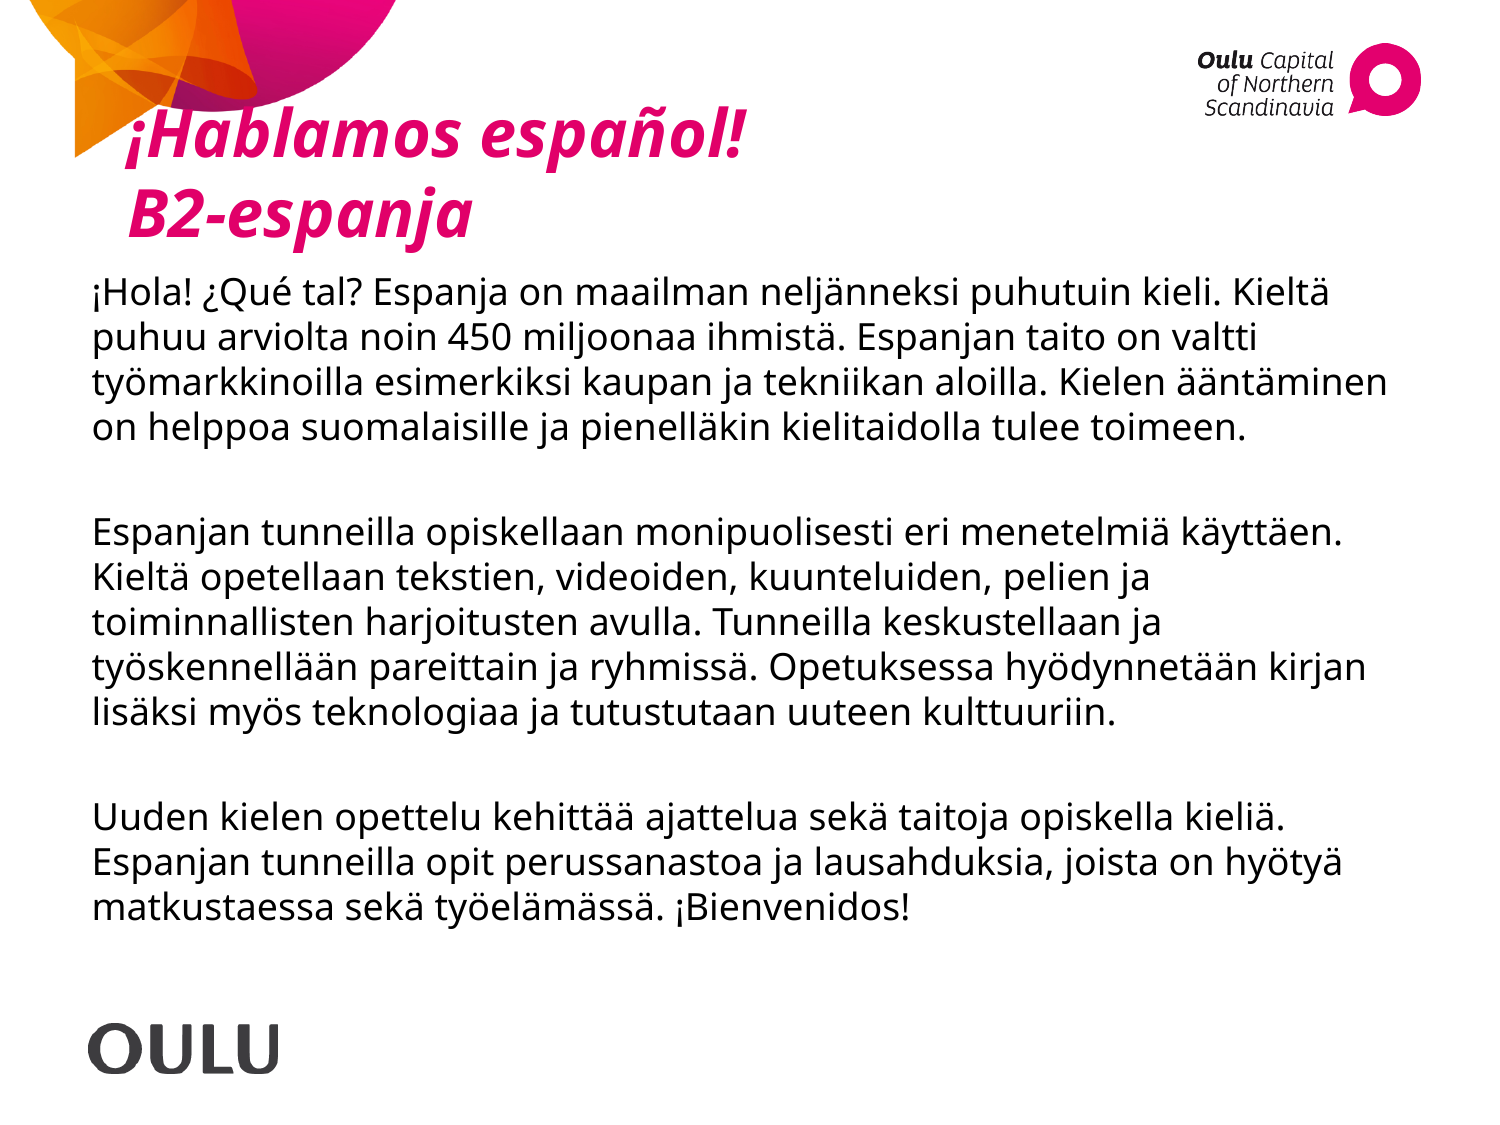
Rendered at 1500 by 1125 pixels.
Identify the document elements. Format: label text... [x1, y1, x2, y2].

title ¡Hablamos español! B2-espanja [112, 101, 1463, 290]
picture [88, 1023, 278, 1074]
picture [1198, 43, 1421, 101]
list ¡Hola! ¿Qué tal? Espanja on maailman neljänneksi puhutuin kieli. Kieltä puhuu arviolta noin 450 miljoonaa ihmistä. Espanjan taito on valtti työmarkkinoilla esimerkiksi kaupan ja tekniikan aloilla. Kielen ääntäminen on helppoa suomalaisille ja pienelläkin kielitaidolla tulee toimeen. Espanjan tunneilla opiskellaan monipuolisesti eri menetelmiä käyttäen. Kieltä opetellaan tekstien, videoiden, kuunteluiden, pelien ja toiminnallisten harjoitusten avulla. Tunneilla keskustellaan ja työskennellään pareittain ja ryhmissä. Opetuksessa hyödynnetään kirjan lisäksi myös teknologiaa ja tutustutaan uuteen kulttuuriin. Uuden kielen opettelu kehittää ajattelua sekä taitoja opiskella kieliä. Espanjan tunneilla opit perussanastoa ja lausahduksia, joista on hyötyä matkustaessa sekä työelämässä. ¡Bienvenidos! [76, 208, 1424, 988]
picture [29, 0, 396, 159]
